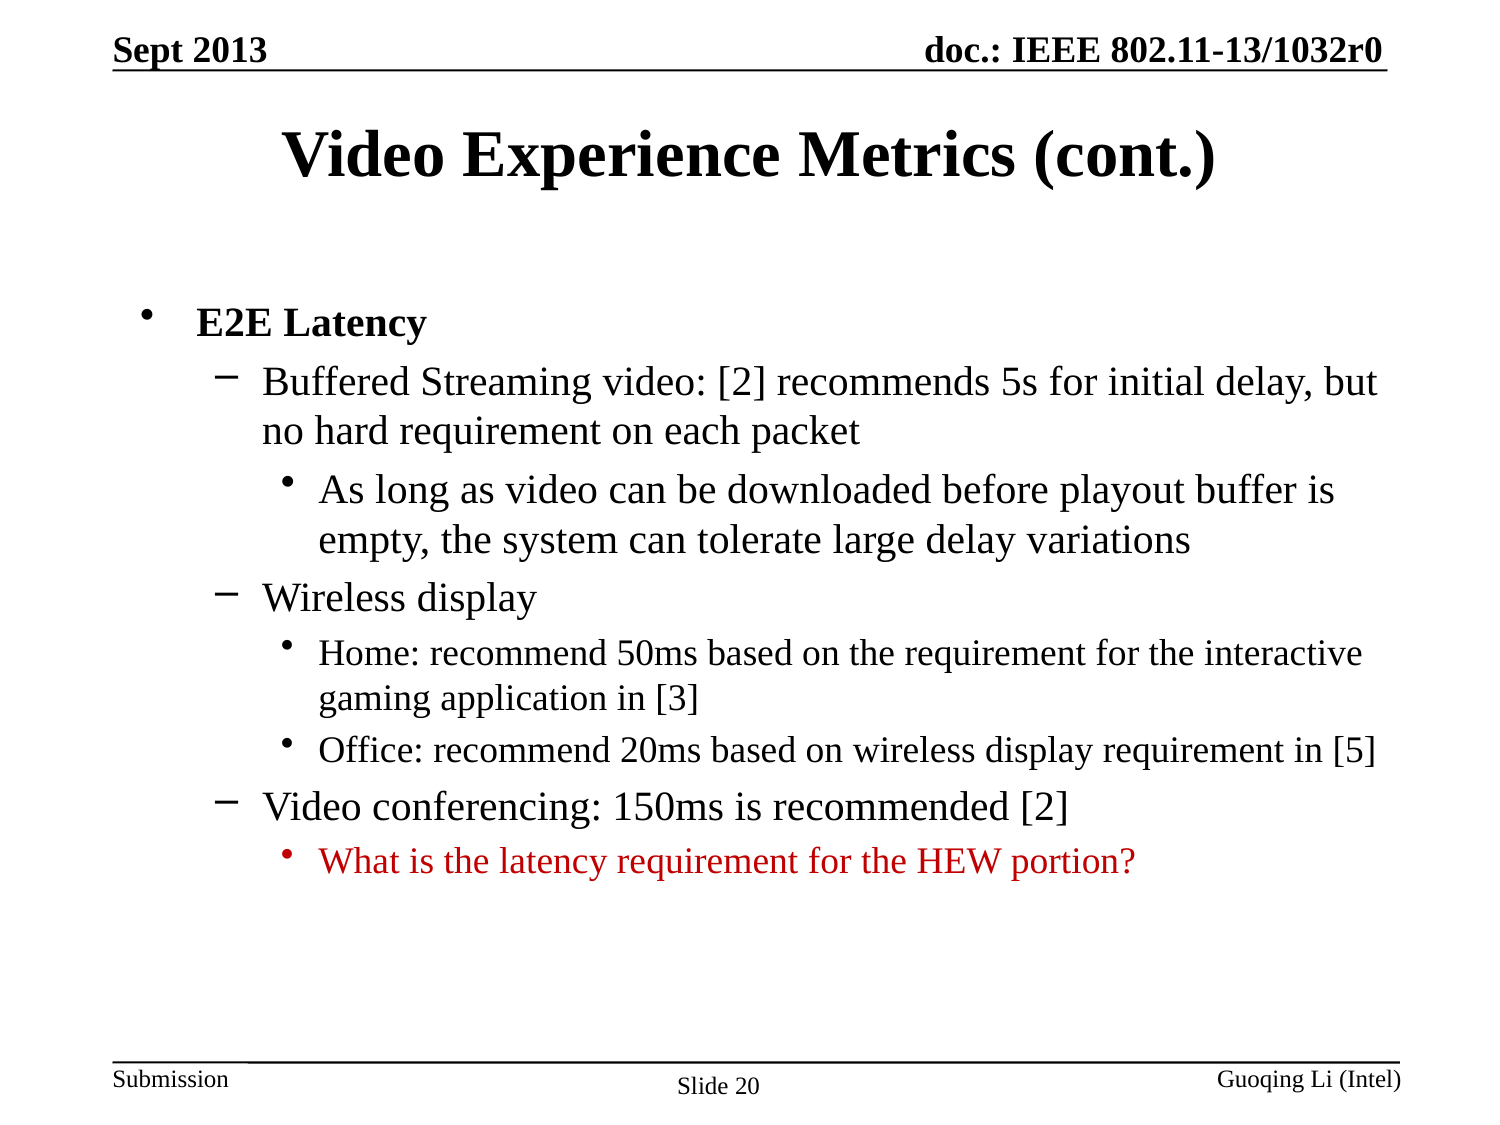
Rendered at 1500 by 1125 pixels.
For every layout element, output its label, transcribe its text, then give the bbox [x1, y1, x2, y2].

list E2E Latency Buffered Streaming video: [2] recommends 5s for initial delay, but no hard requirement on each packet As long as video can be downloaded before playout buffer is empty, the system can tolerate large delay variations Wireless display Home: recommend 50ms based on the requirement for the interactive gaming application in [3] Office: recommend 20ms based on wireless display requirement in [5] Video conferencing: 150ms is recommended [2] What is the latency requirement for the HEW portion? [124, 287, 1401, 1013]
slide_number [112, 24, 270, 62]
text_box Slide 20 [662, 1062, 800, 1093]
title Video Experience Metrics (cont.) [112, 62, 1388, 238]
footer Guoqing Li (Intel) [1214, 1062, 1402, 1093]
